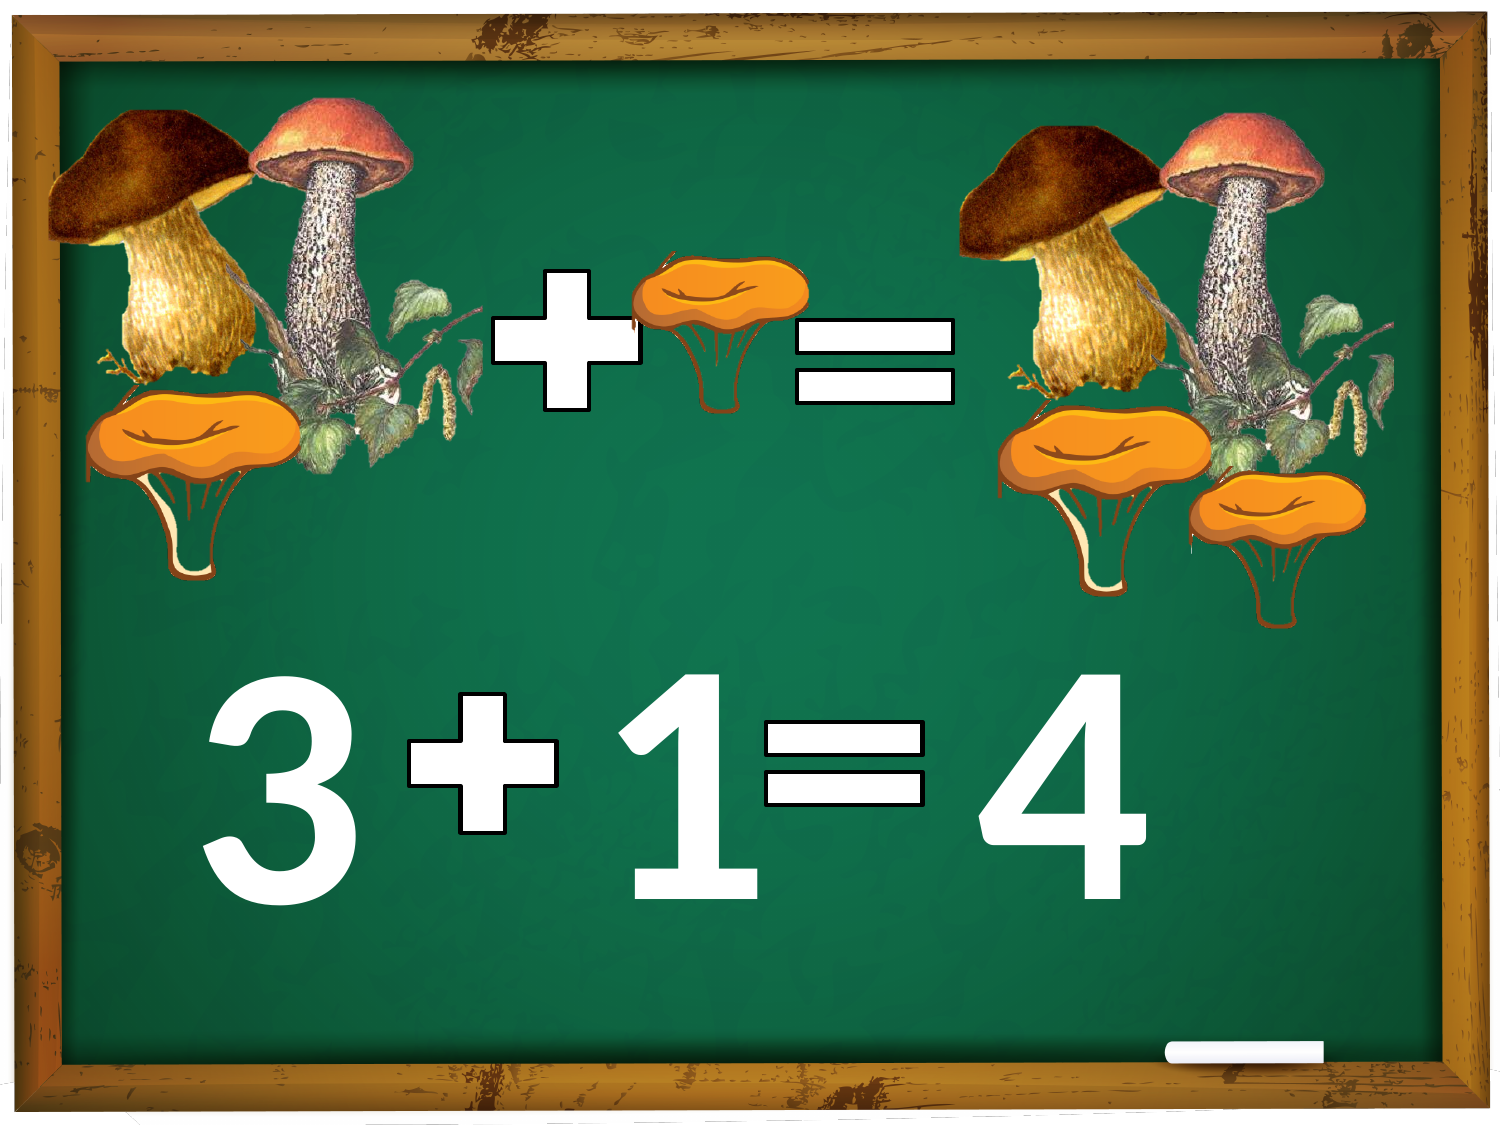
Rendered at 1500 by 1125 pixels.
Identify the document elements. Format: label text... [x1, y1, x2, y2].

text_box 4 [962, 546, 1168, 977]
text_box [815, 368, 945, 405]
text_box [764, 720, 925, 757]
picture [0, 0, 1500, 1125]
text_box [491, 269, 623, 412]
text_box [815, 318, 945, 355]
text_box 3 [175, 550, 381, 981]
text_box [764, 770, 925, 807]
text_box 1 [580, 546, 786, 977]
text_box [407, 692, 559, 835]
